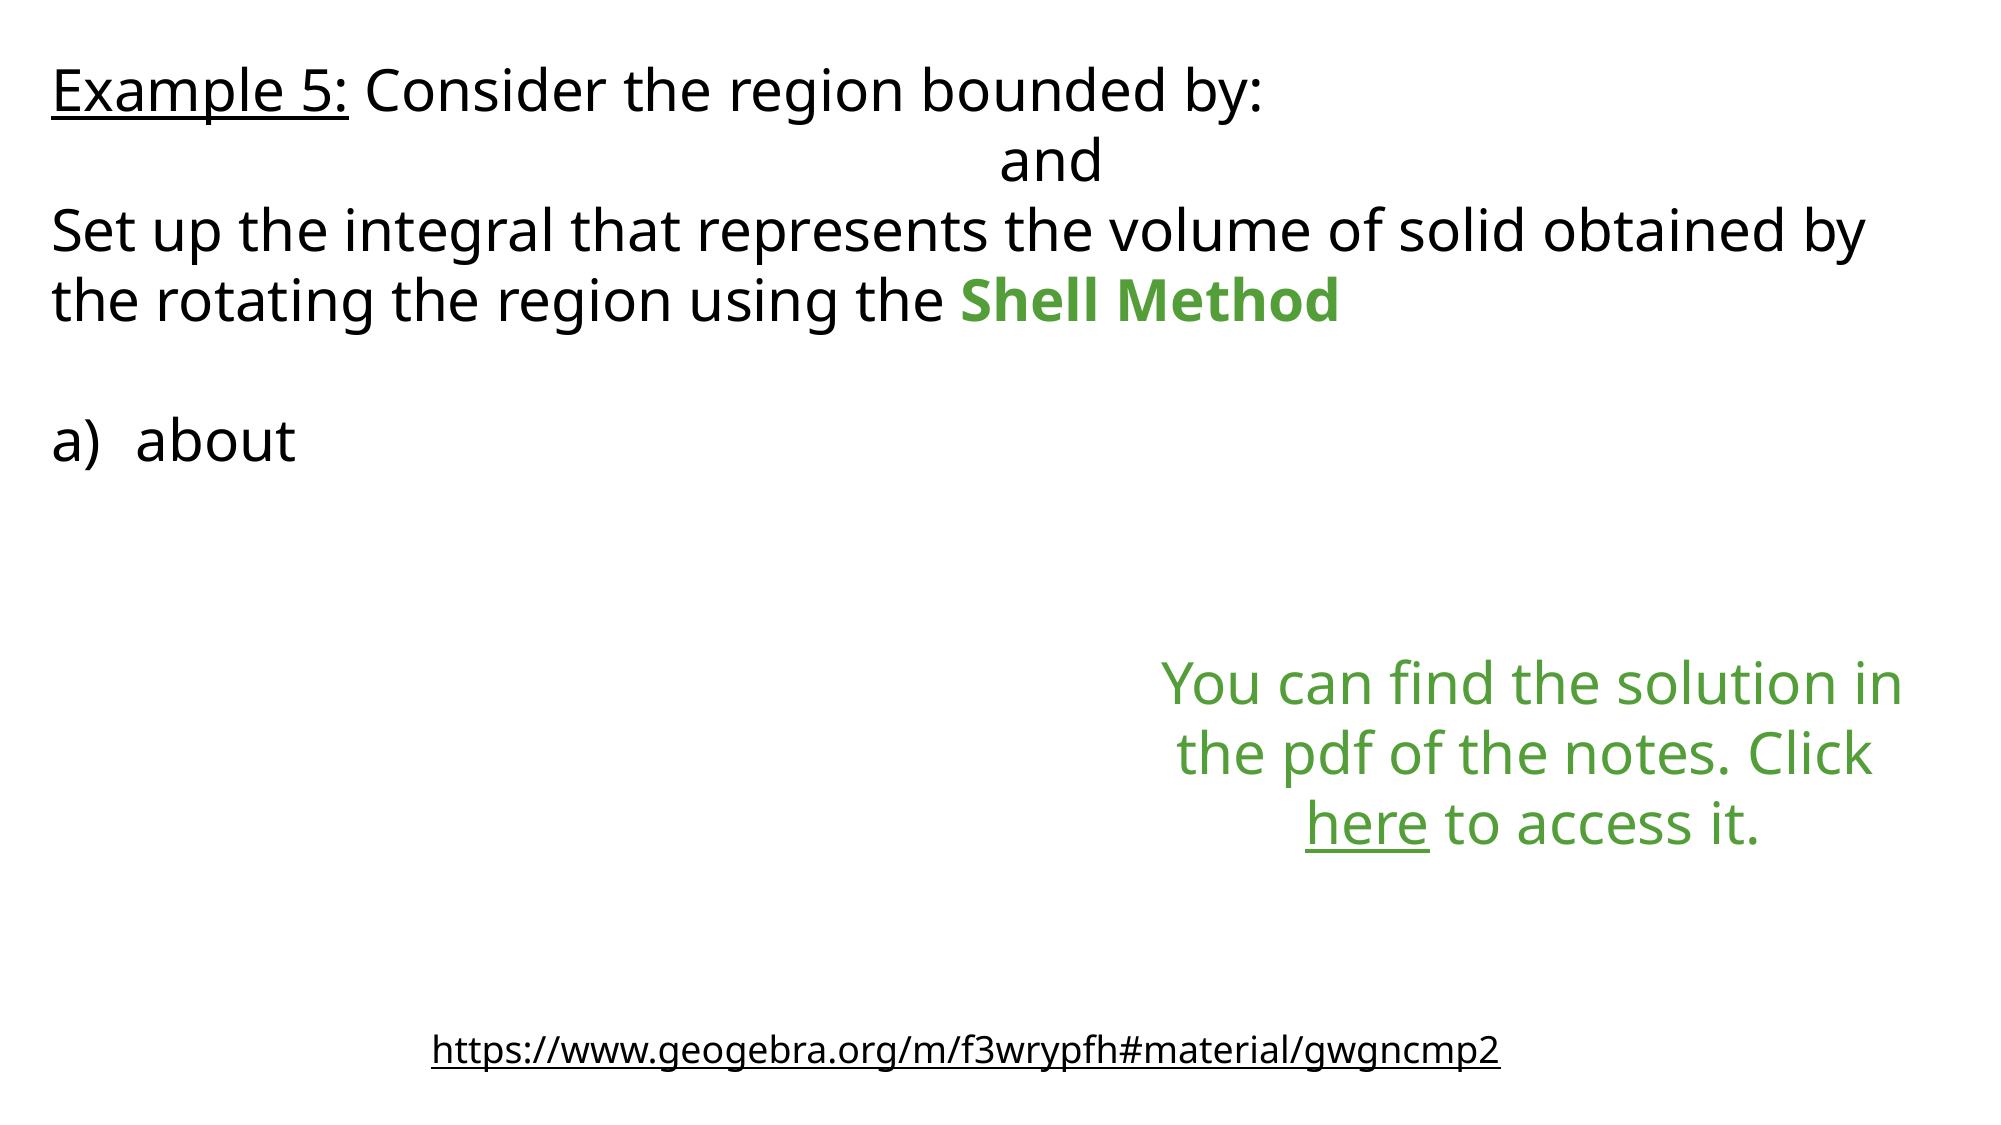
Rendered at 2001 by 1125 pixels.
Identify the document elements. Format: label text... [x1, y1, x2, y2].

text_box You can find the solution in the pdf of the notes. Click here to access it. [1102, 638, 1964, 873]
text_box https://www.geogebra.org/m/f3wrypfh#material/gwgncmp2 [416, 1018, 1584, 1085]
